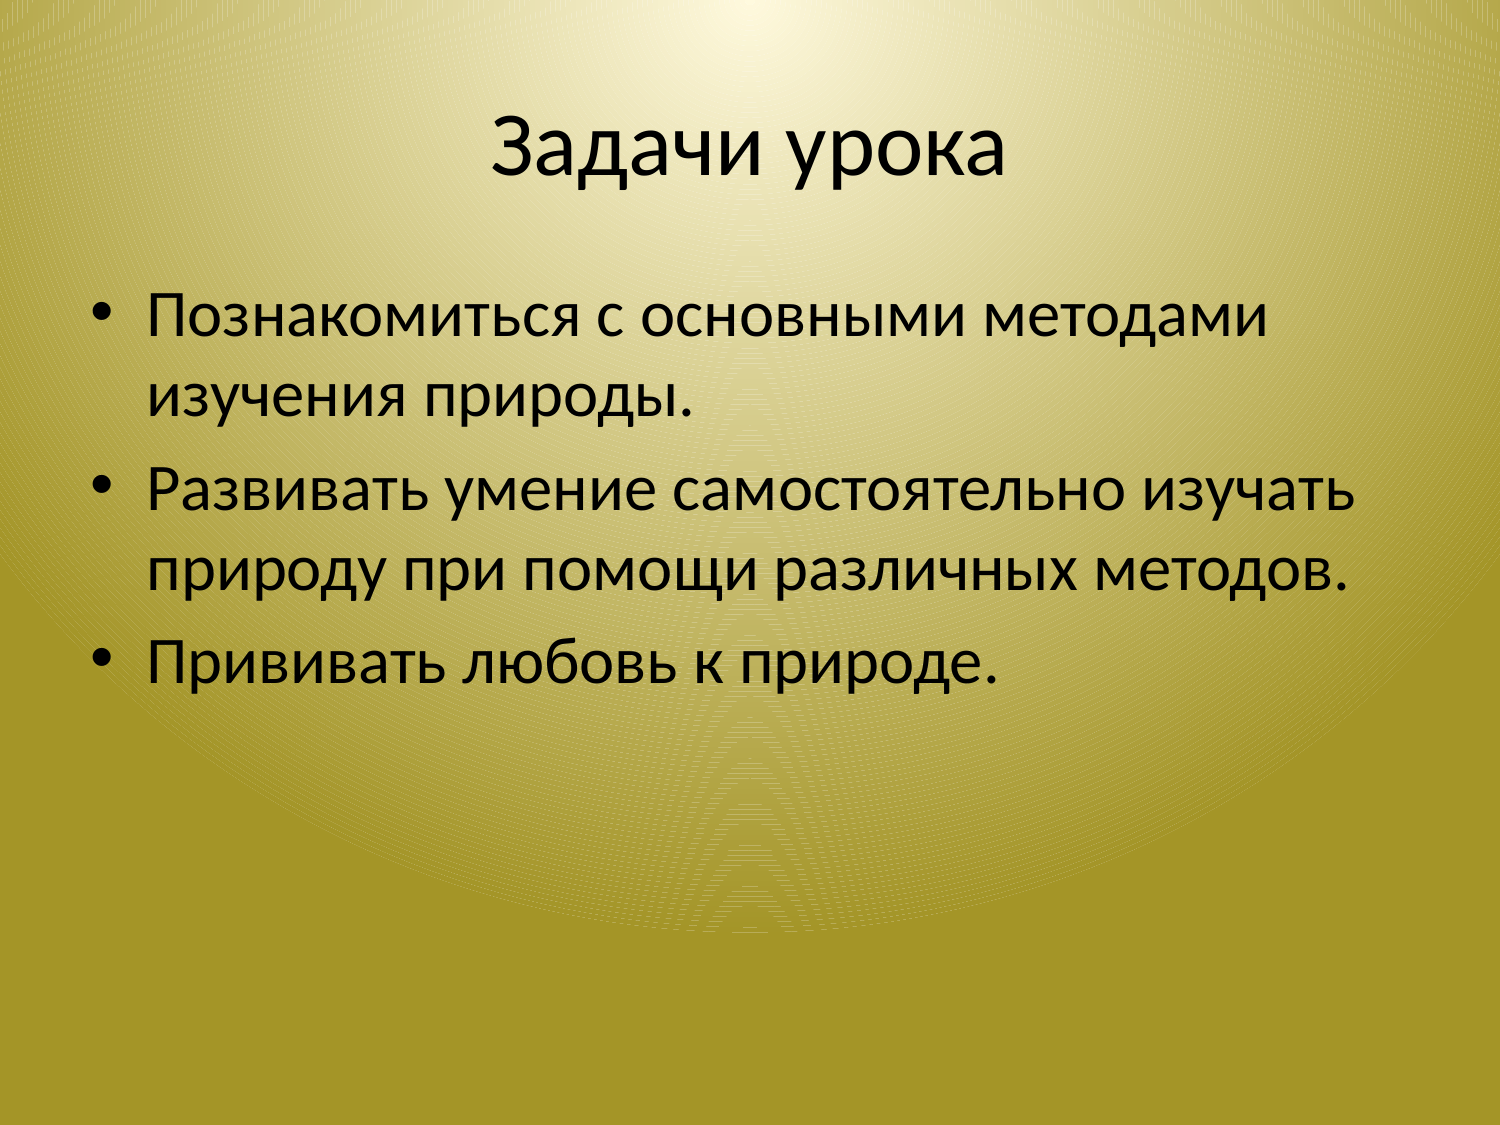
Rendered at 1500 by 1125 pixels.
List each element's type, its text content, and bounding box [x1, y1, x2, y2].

list Познакомиться с основными методами изучения природы. Развивать умение самостоятельно изучать природу при помощи различных методов. Прививать любовь к природе. [75, 262, 1425, 1005]
title Задачи урока [75, 45, 1425, 233]
